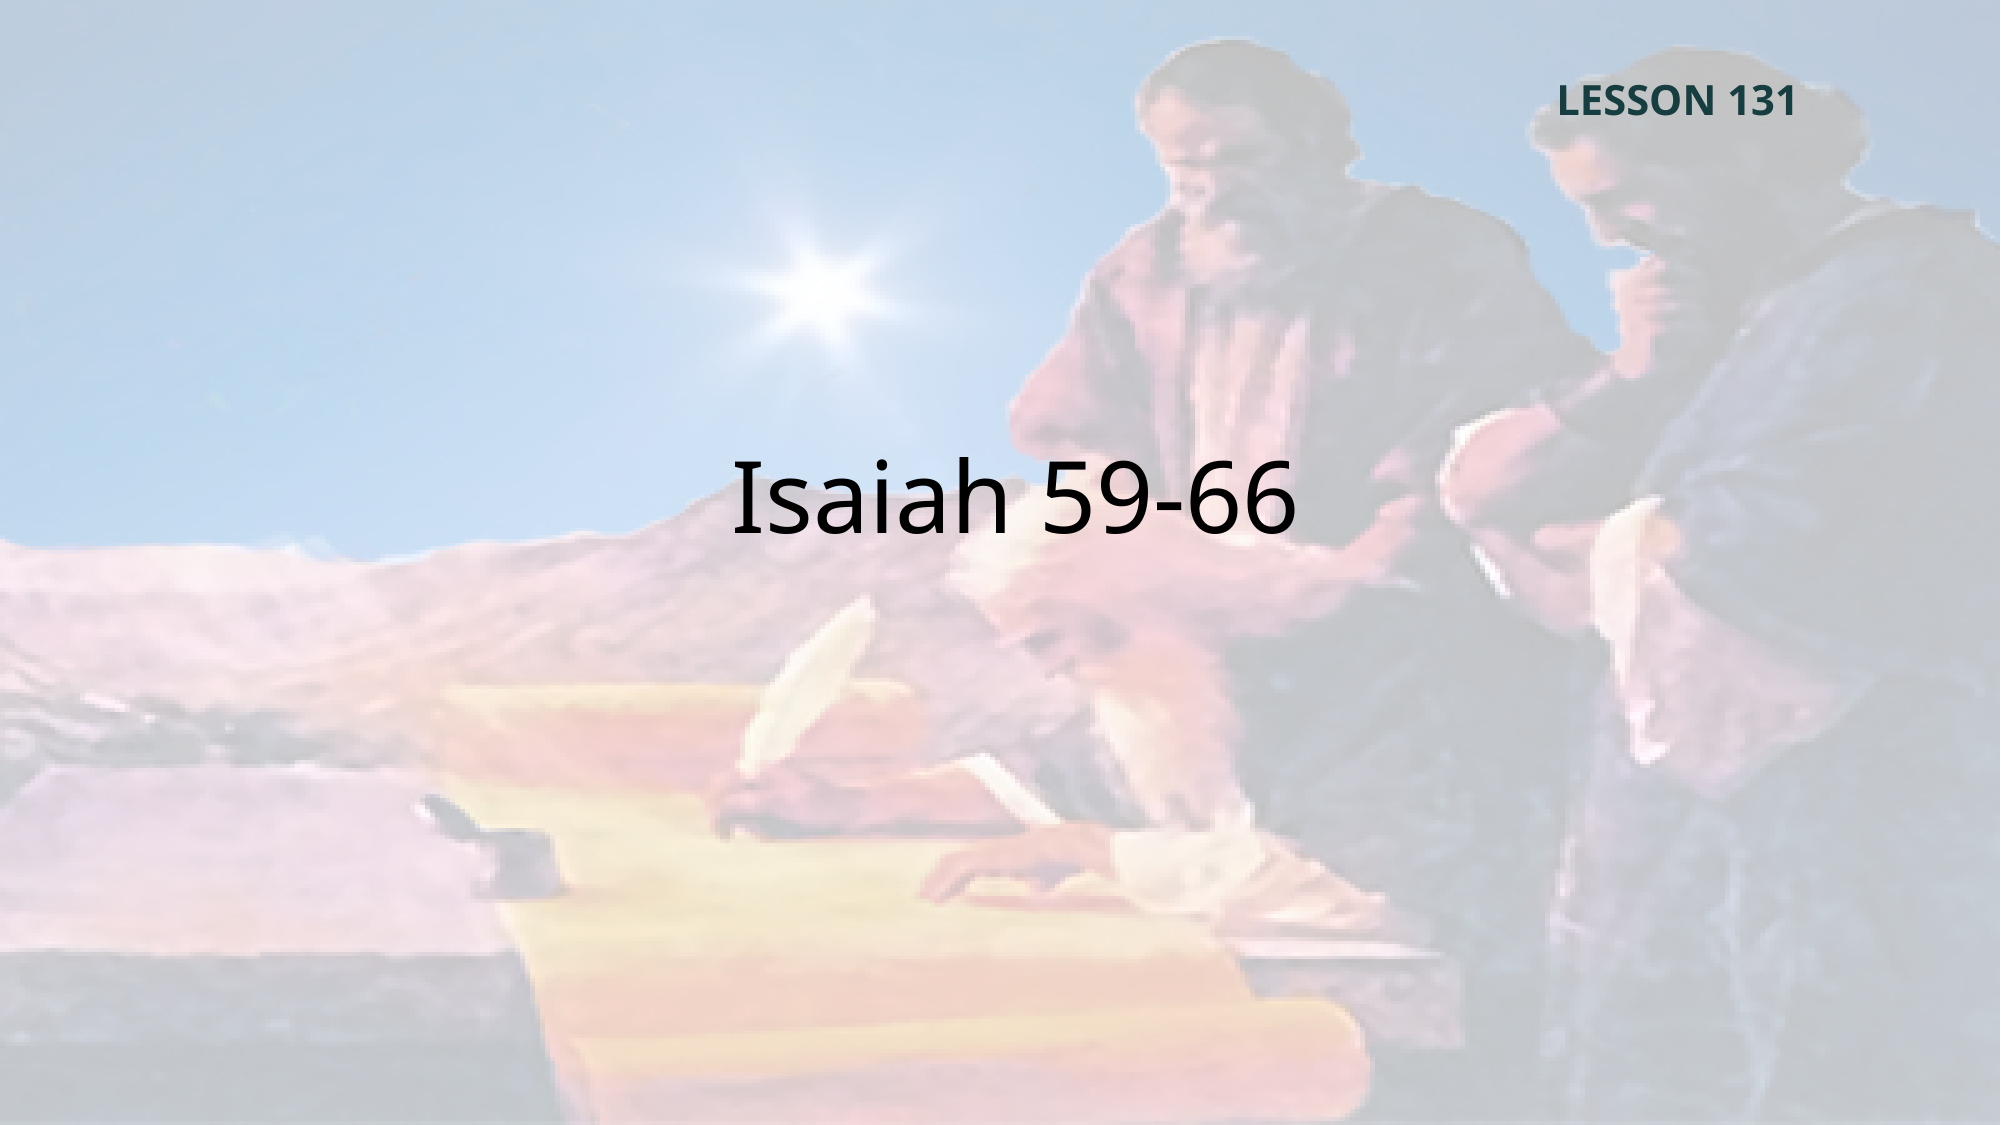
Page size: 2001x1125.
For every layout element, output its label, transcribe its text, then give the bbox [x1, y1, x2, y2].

text_box Isaiah 59-66 [717, 426, 1316, 561]
text_box LESSON 131 [1541, 66, 1818, 190]
